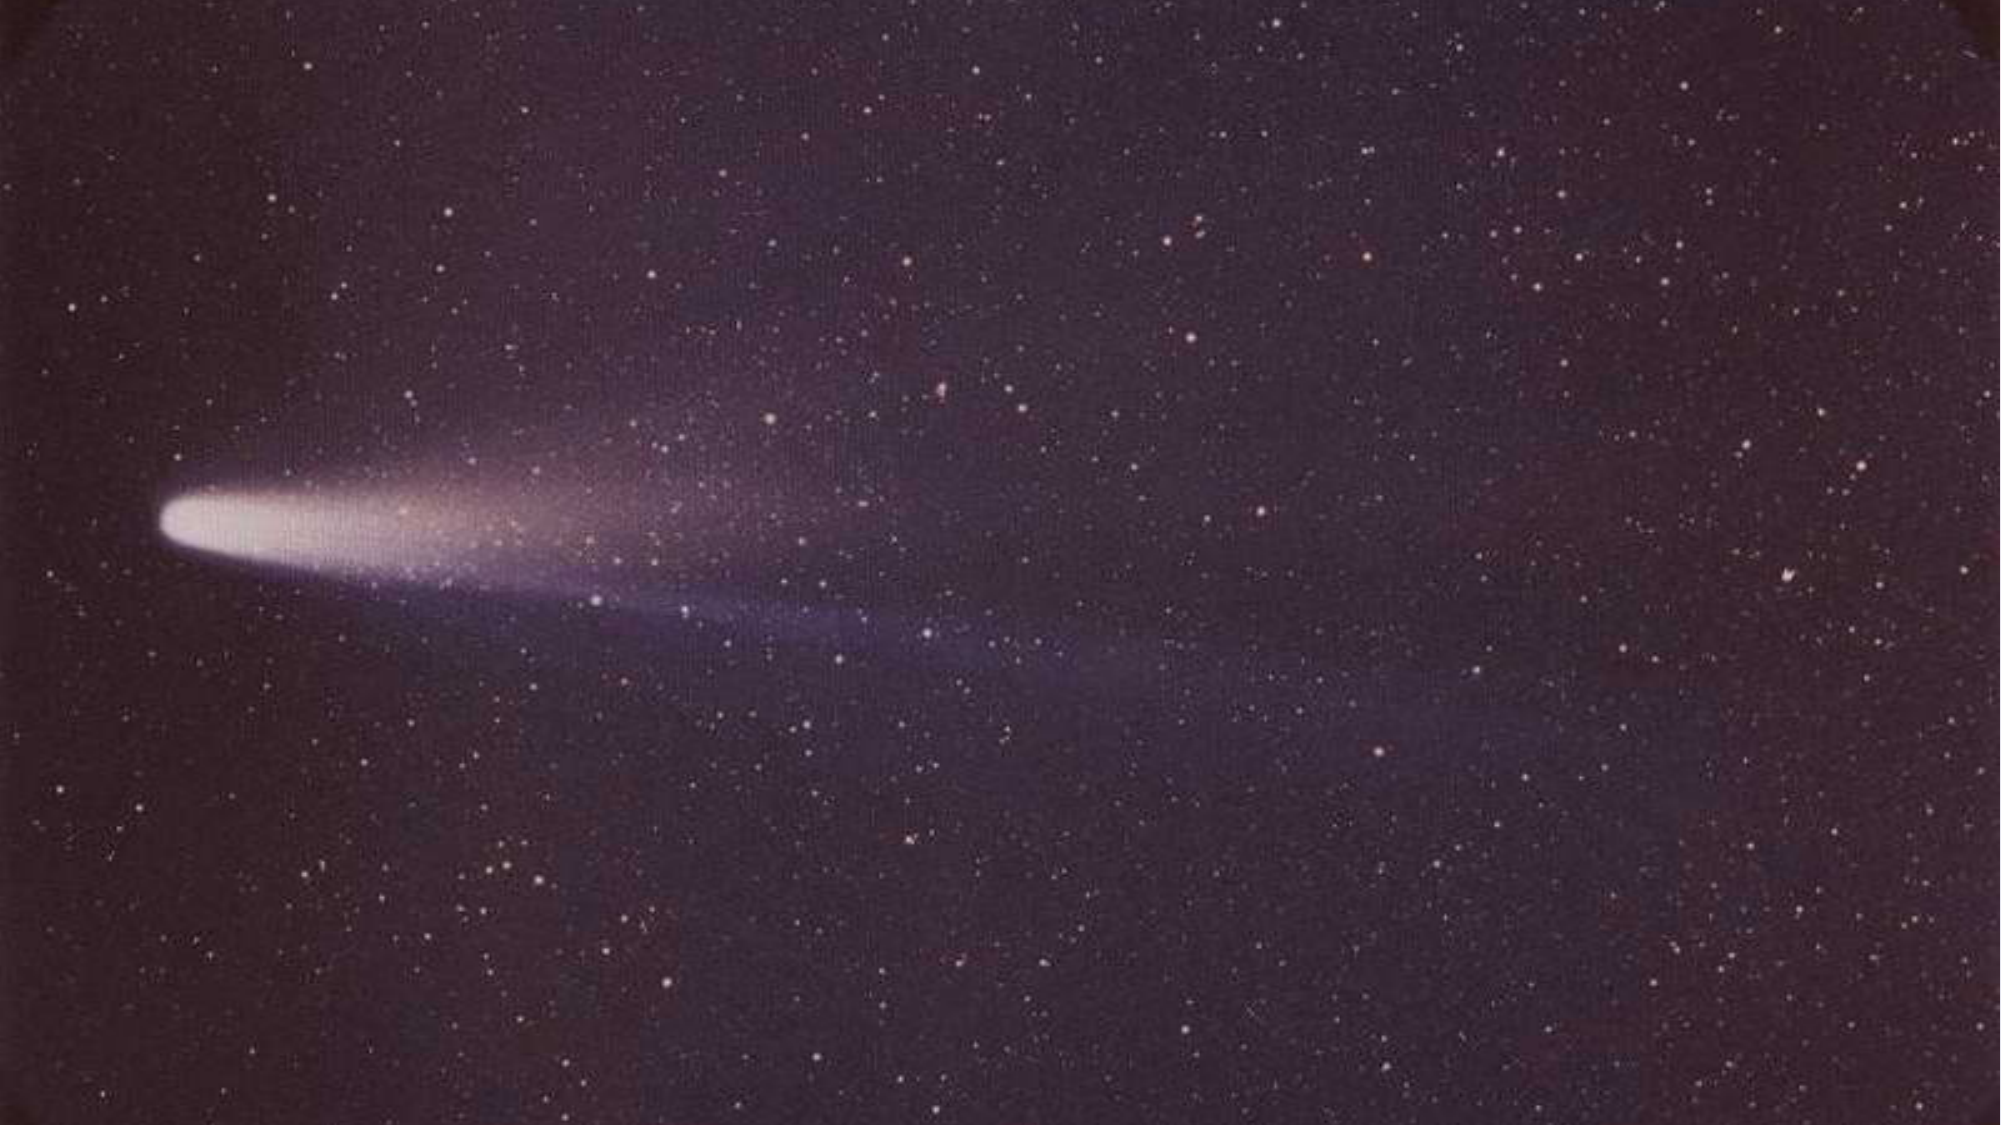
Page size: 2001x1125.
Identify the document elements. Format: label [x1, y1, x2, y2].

list [0, 0, 2000, 1125]
